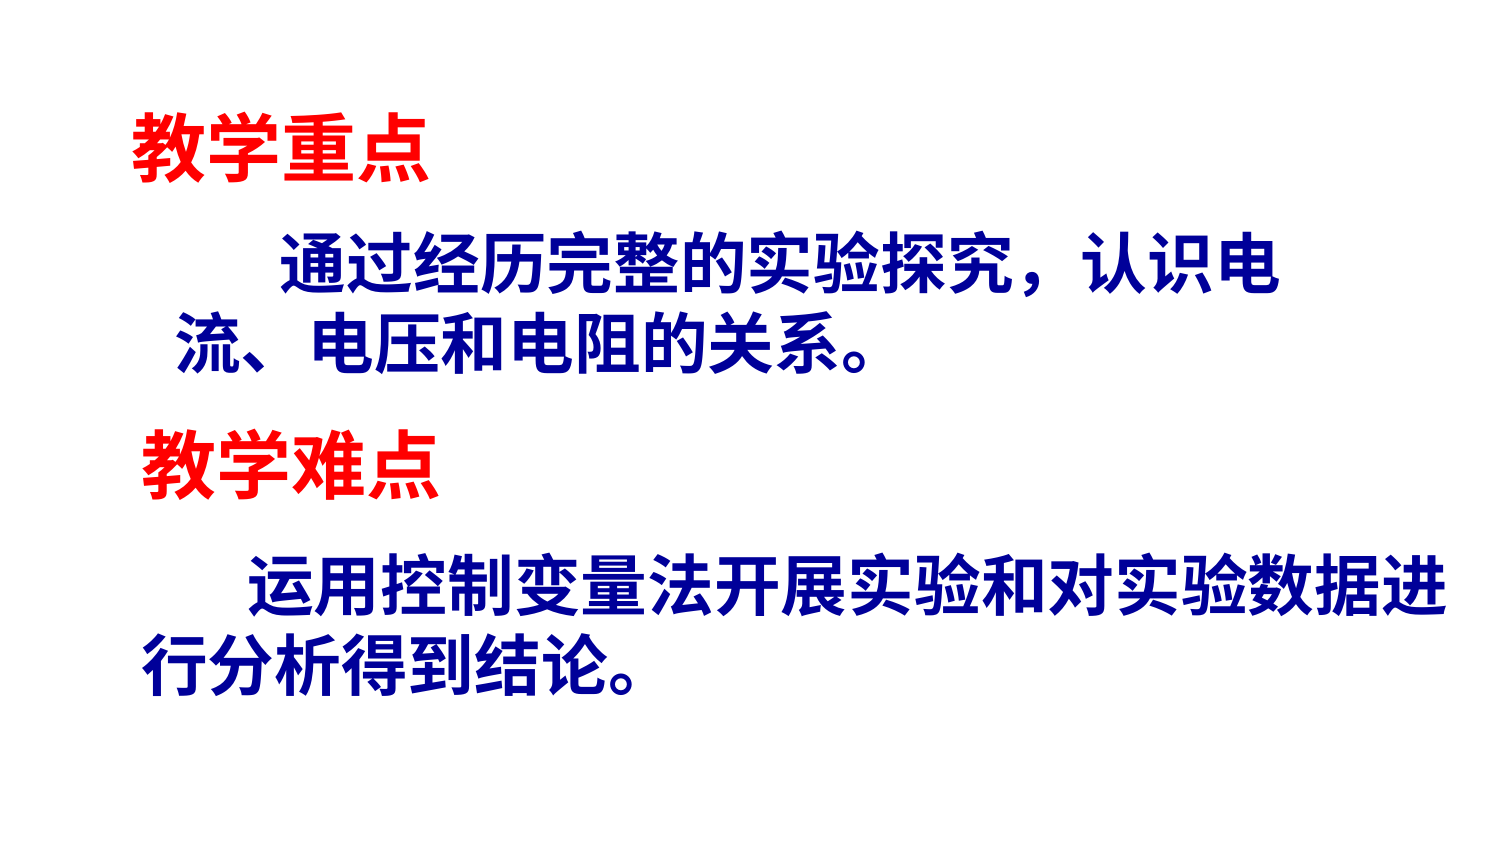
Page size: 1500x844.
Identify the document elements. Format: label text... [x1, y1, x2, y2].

text_box 教学难点 [126, 411, 771, 517]
text_box 运用控制变量法开展实验和对实验数据进行分析得到结论。 [126, 536, 1471, 712]
text_box 通过经历完整的实验探究，认识电流、电压和电阻的关系。 [159, 214, 1336, 390]
text_box 教学重点 [117, 93, 762, 199]
